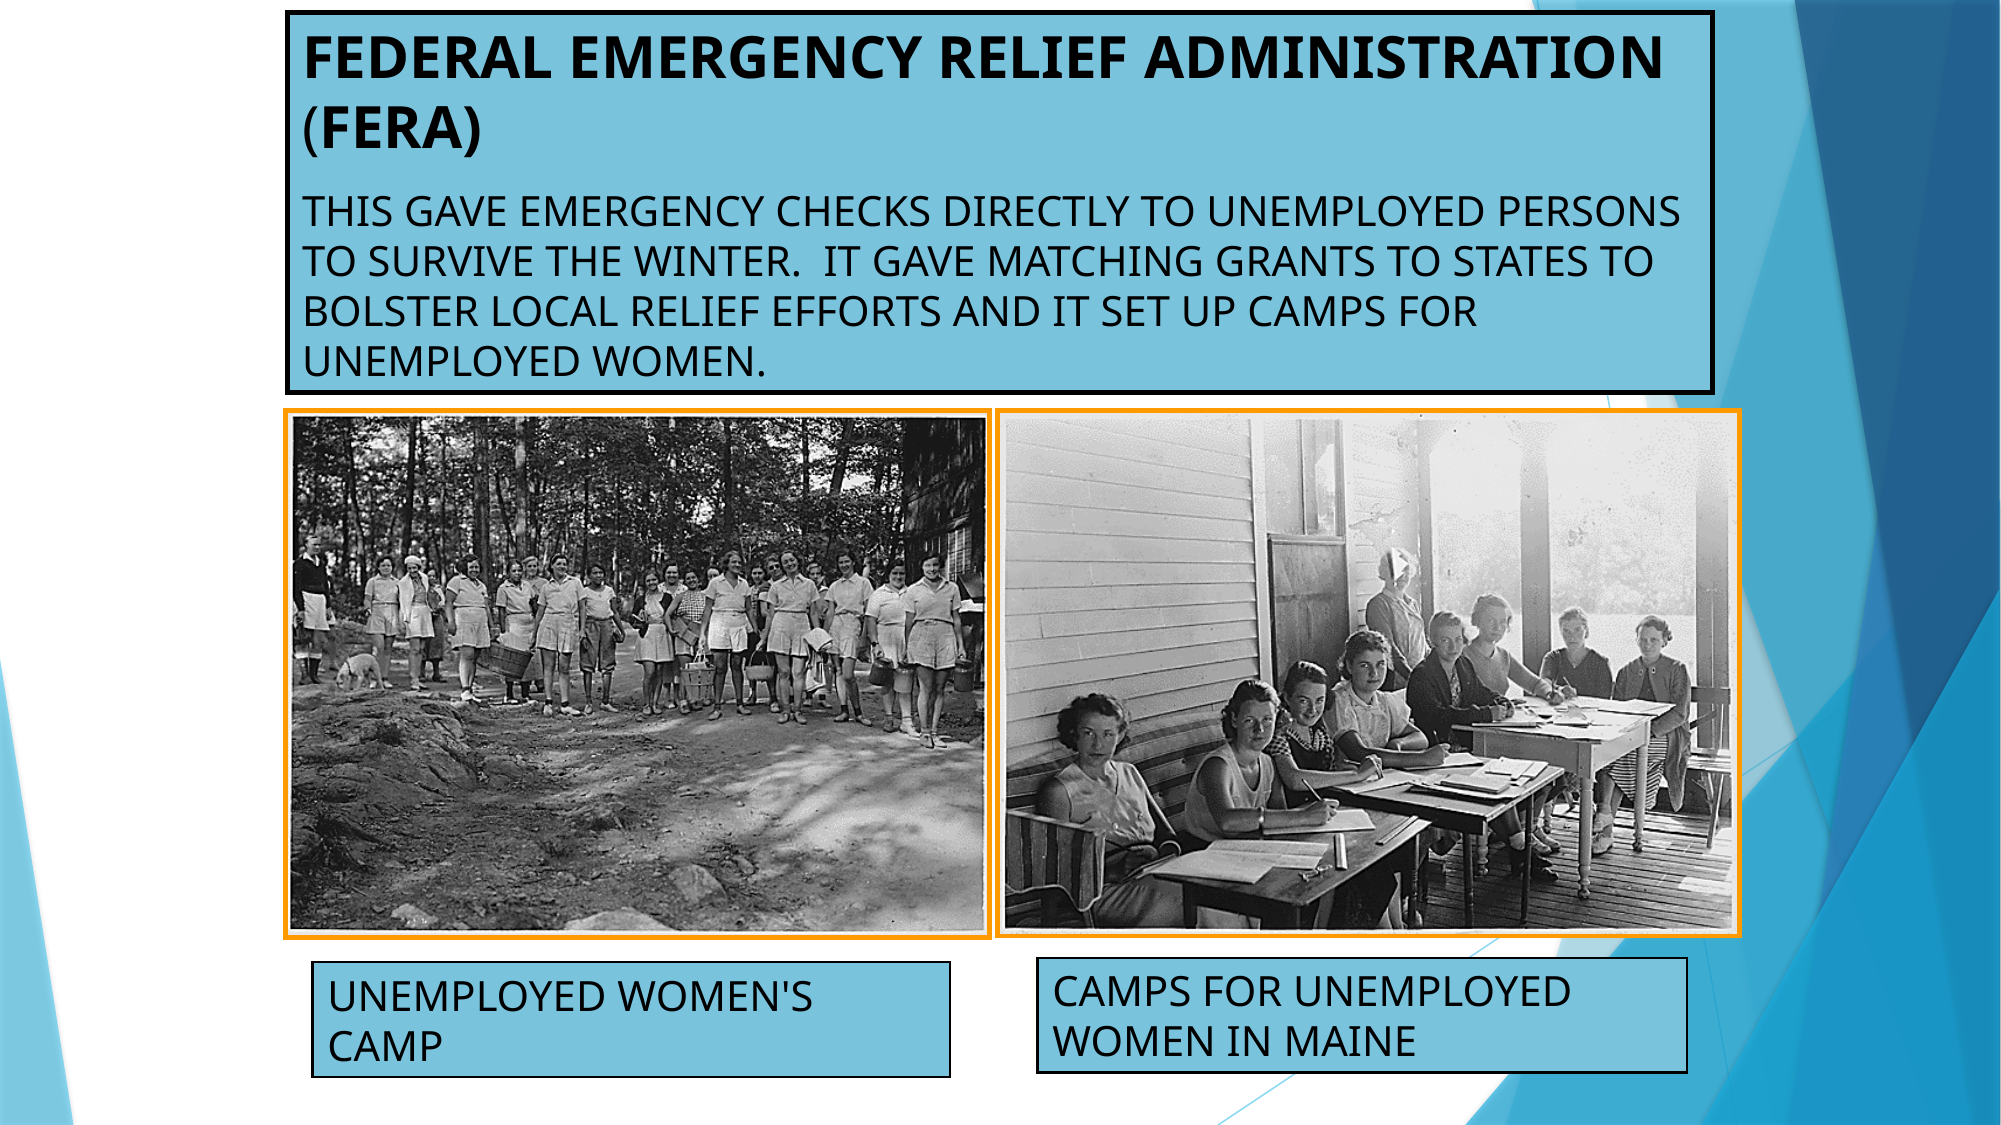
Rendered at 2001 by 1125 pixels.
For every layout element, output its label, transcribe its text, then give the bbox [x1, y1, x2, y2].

picture [999, 411, 1738, 935]
text_box FEDERAL EMERGENCY RELIEF ADMINISTRATION (FERA) THIS GAVE EMERGENCY CHECKS DIRECTLY TO UNEMPLOYED PERSONS TO SURVIVE THE WINTER. IT GAVE MATCHING GRANTS TO STATES TO BOLSTER LOCAL RELIEF EFFORTS AND IT SET UP CAMPS FOR UNEMPLOYED WOMEN. [287, 12, 1713, 393]
text_box CAMPS FOR UNEMPLOYED WOMEN IN MAINE [1037, 957, 1688, 1073]
text_box UNEMPLOYED WOMEN'S CAMP [312, 962, 950, 1078]
picture [286, 411, 988, 936]
